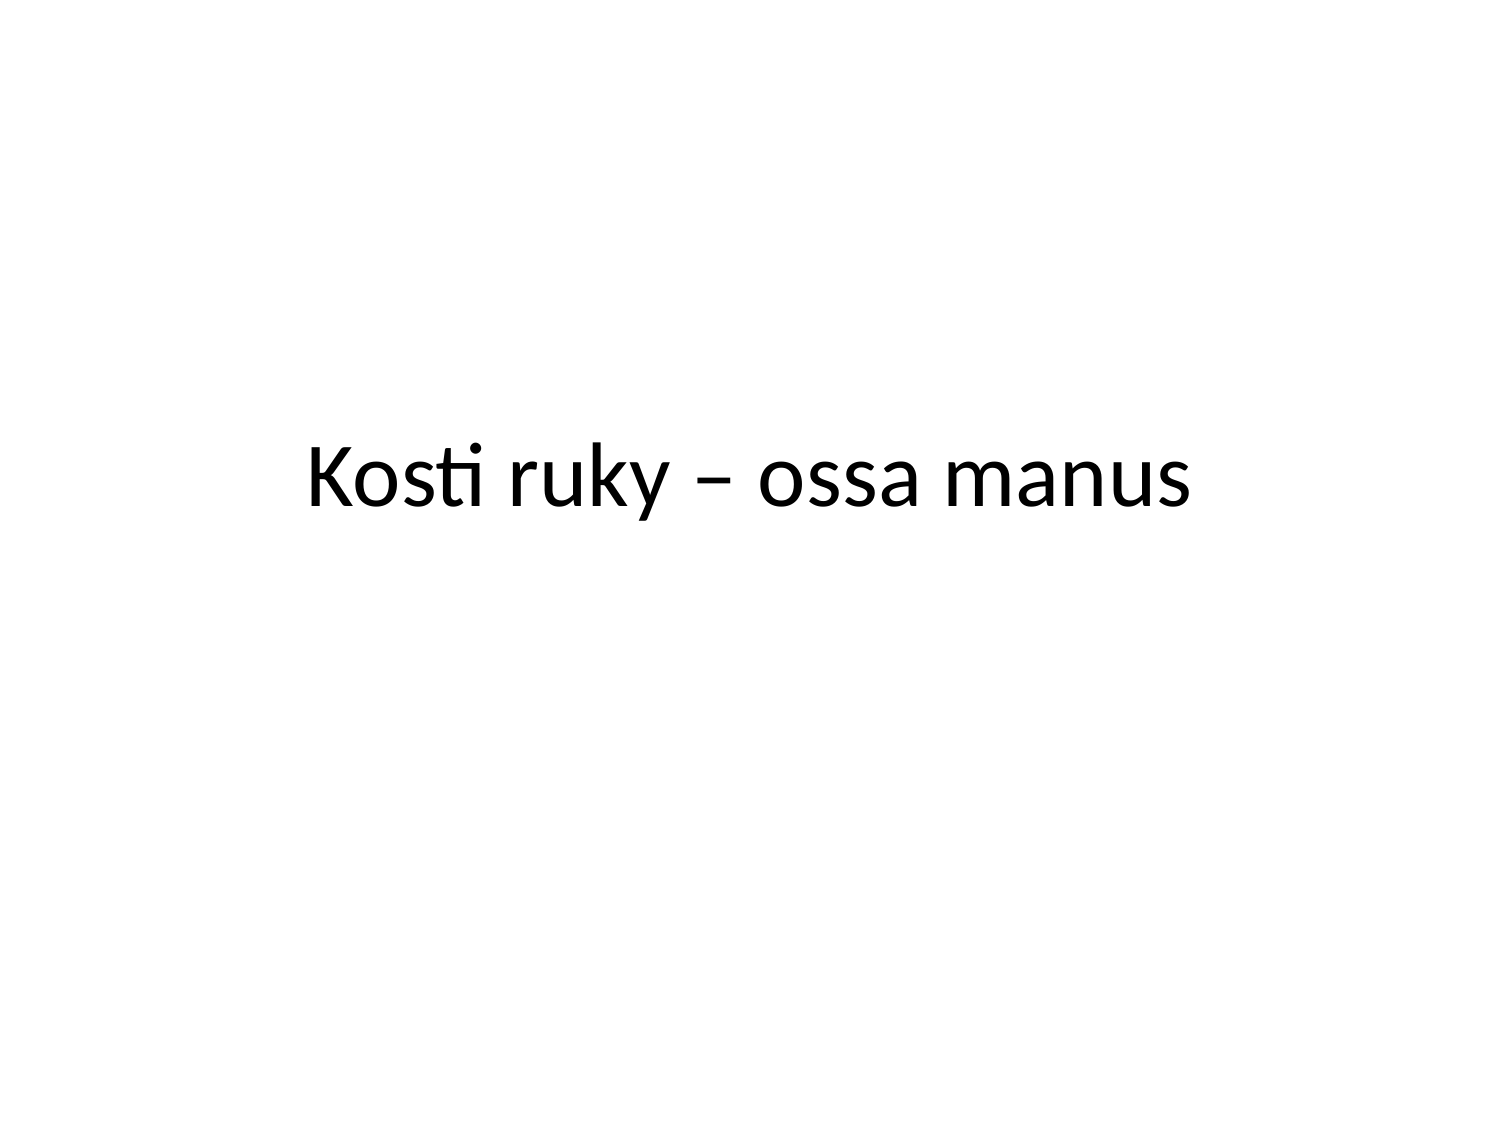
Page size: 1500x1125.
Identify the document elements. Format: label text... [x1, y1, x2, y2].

title Kosti ruky – ossa manus [112, 349, 1388, 591]
